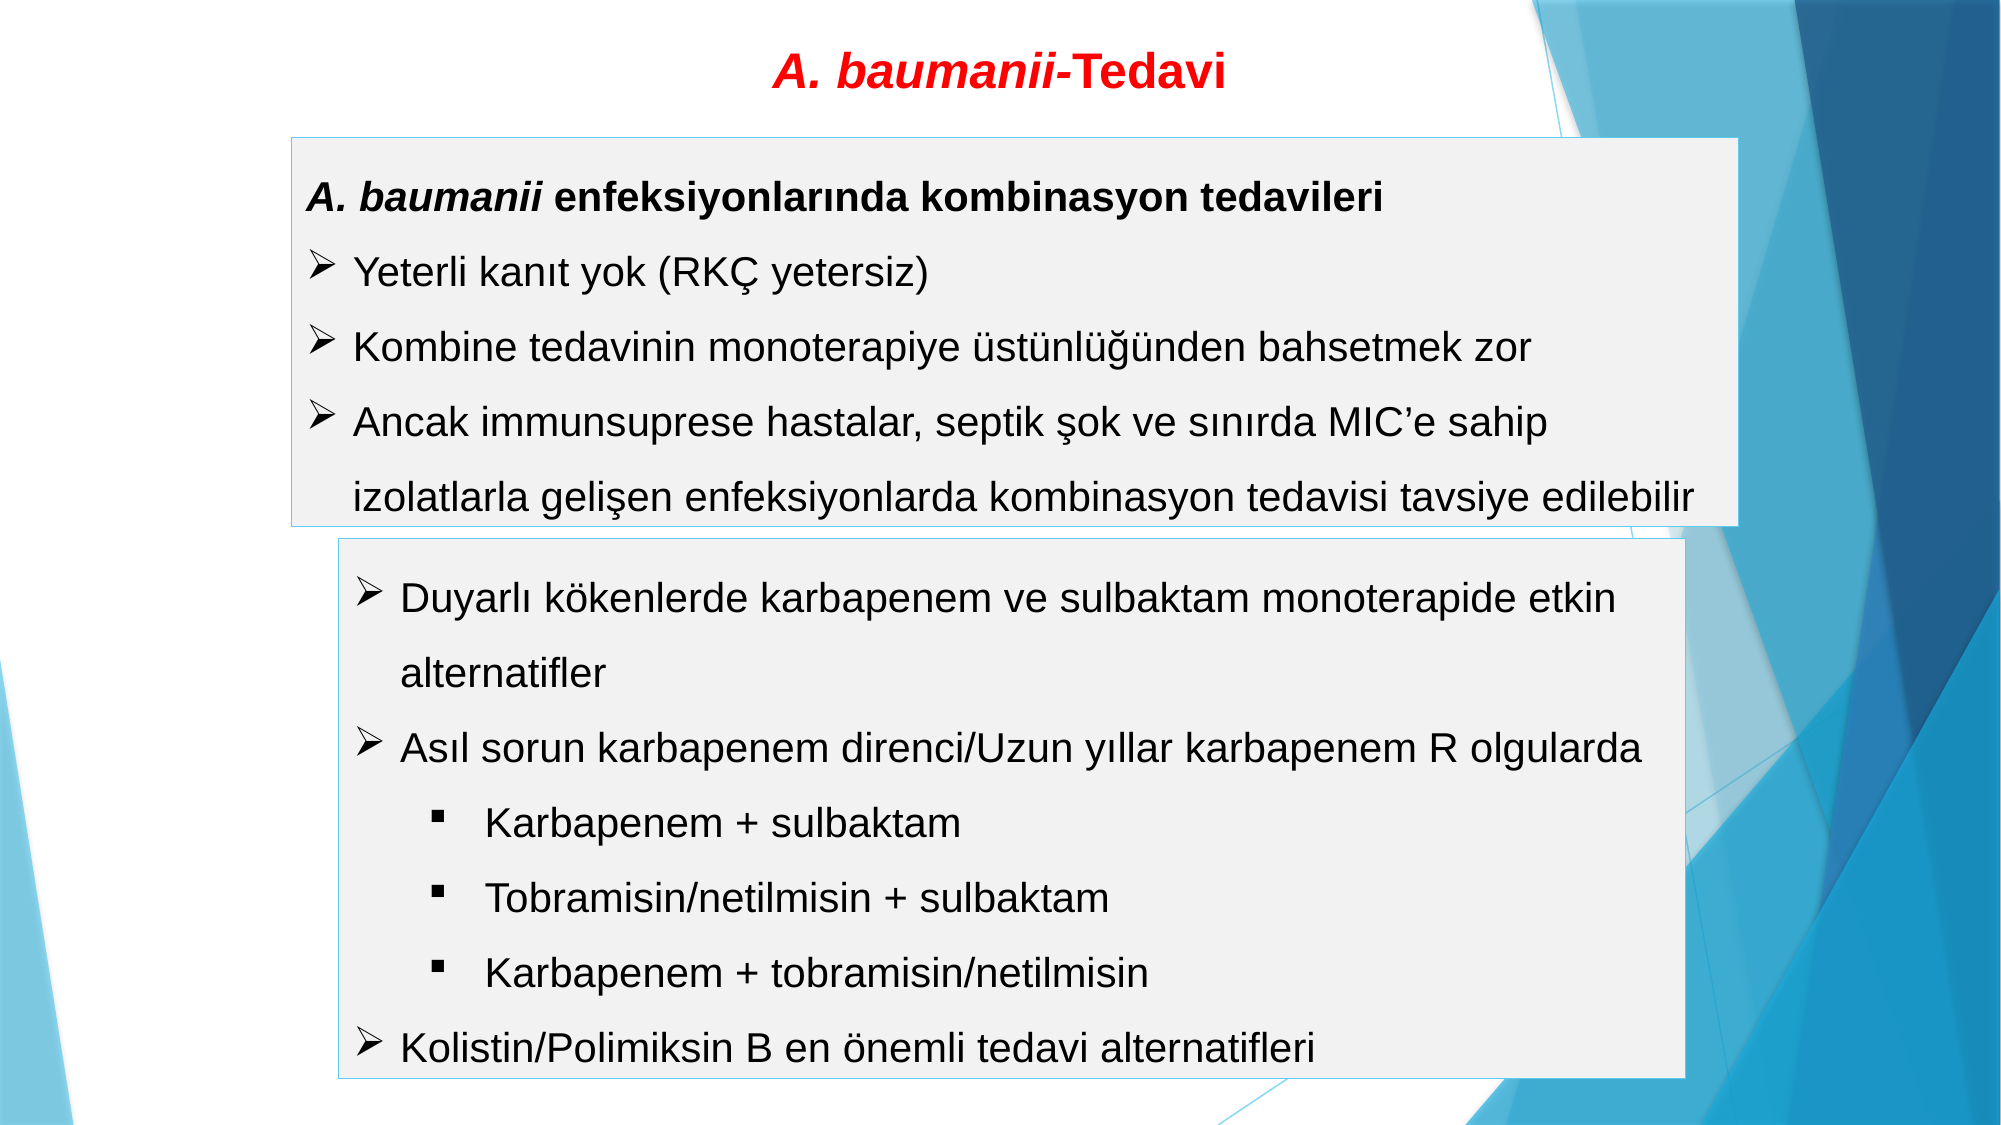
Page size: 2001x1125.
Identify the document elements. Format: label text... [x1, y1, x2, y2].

text_box Duyarlı kökenlerde karbapenem ve sulbaktam monoterapide etkin alternatifler Asıl sorun karbapenem direnci/Uzun yıllar karbapenem R olgularda Karbapenem + sulbaktam Tobramisin/netilmisin + sulbaktam Karbapenem + tobramisin/netilmisin Kolistin/Polimiksin B en önemli tedavi alternatifleri [338, 538, 1686, 1079]
text_box A. baumanii enfeksiyonlarında kombinasyon tedavileri Yeterli kanıt yok (RKÇ yetersiz) Kombine tedavinin monoterapiye üstünlüğünden bahsetmek zor Ancak immunsuprese hastalar, septik şok ve sınırda MIC’e sahip izolatlarla gelişen enfeksiyonlarda kombinasyon tedavisi tavsiye edilebilir [291, 137, 1739, 527]
text_box A. baumanii-Tedavi [551, 30, 1449, 106]
